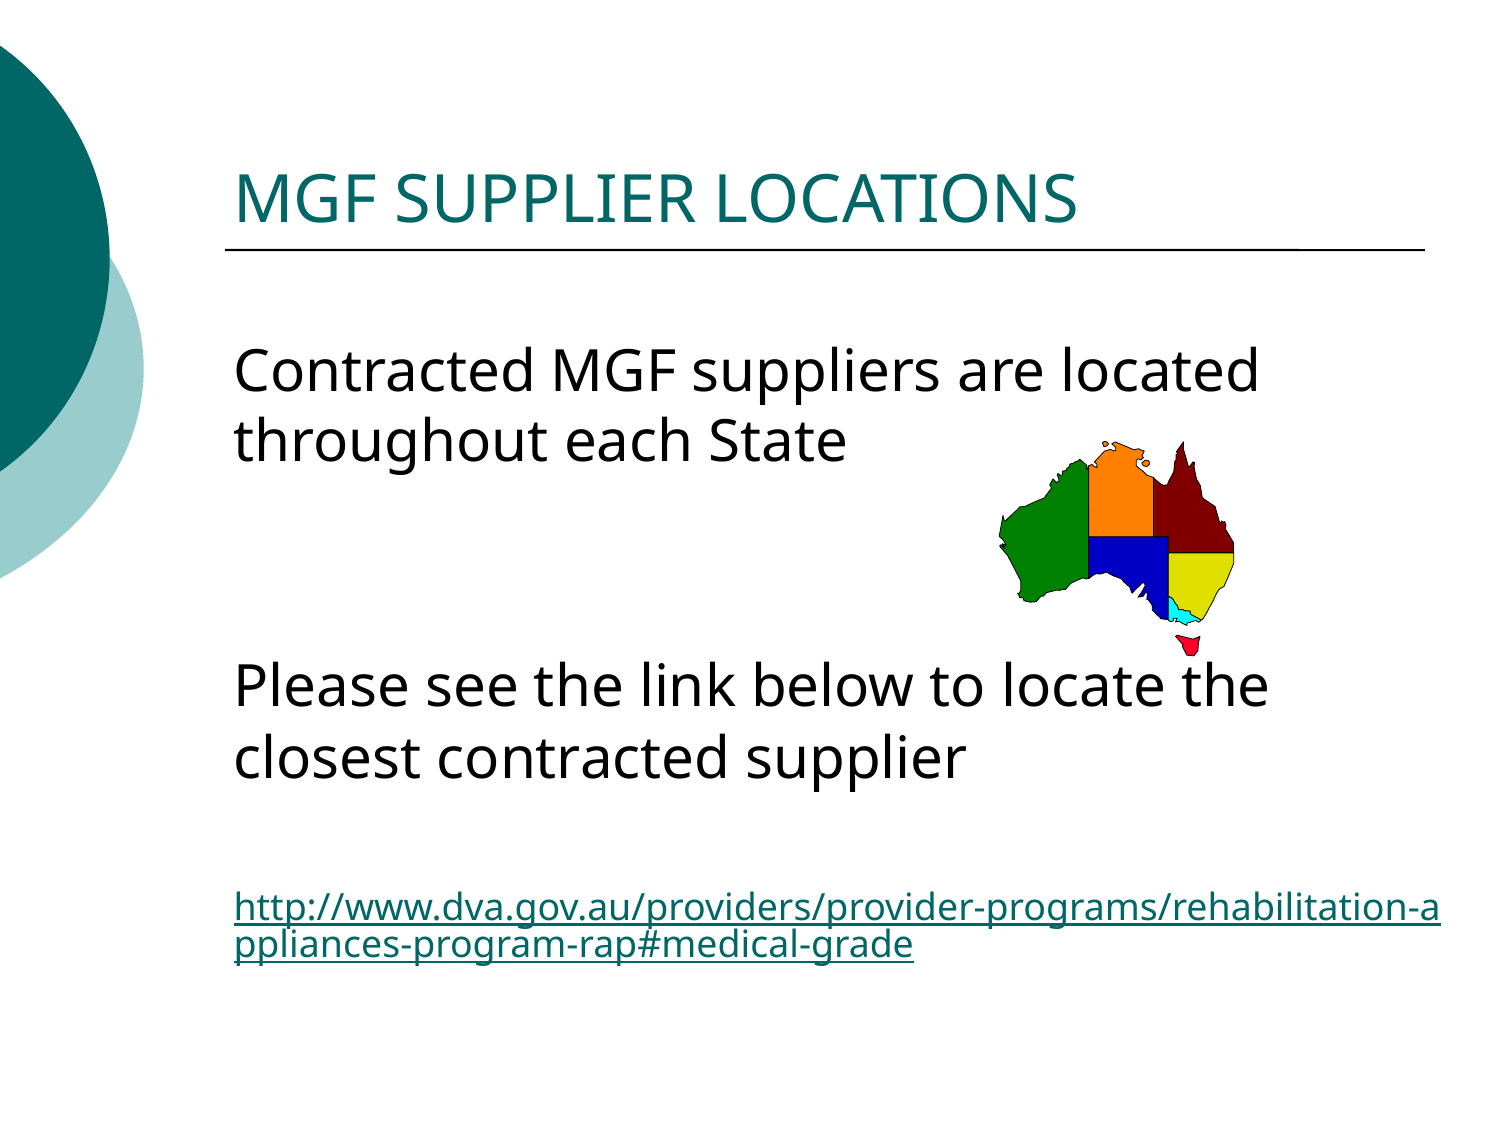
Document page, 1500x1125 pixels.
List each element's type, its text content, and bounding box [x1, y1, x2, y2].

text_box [997, 440, 1236, 658]
title MGF SUPPLIER LOCATIONS [218, 132, 1419, 243]
list Contracted MGF suppliers are located throughout each State Please see the link below to locate the closest contracted supplier http://www.dva.gov.au/providers/provider-programs/rehabilitation-appliances-program-rap#medical-grade [218, 243, 1459, 1083]
